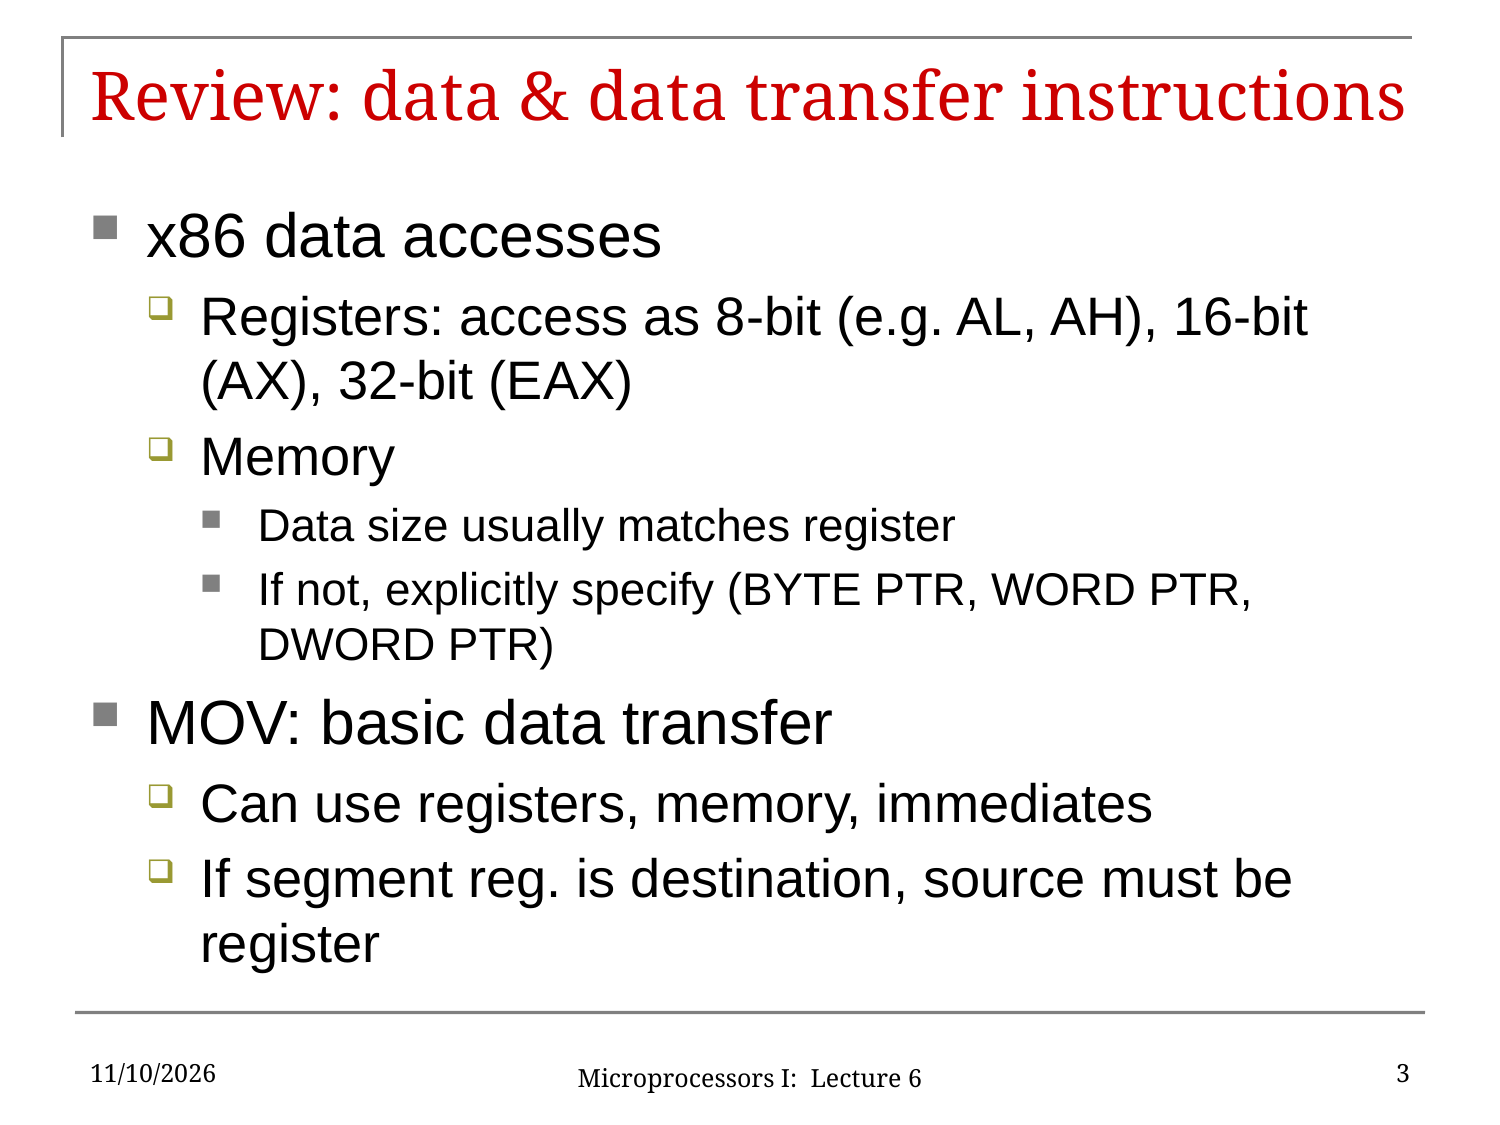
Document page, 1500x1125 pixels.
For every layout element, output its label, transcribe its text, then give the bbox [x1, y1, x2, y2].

slide_number 3 [1074, 1023, 1426, 1100]
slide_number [74, 1023, 426, 1100]
title Review: data & data transfer instructions [75, 45, 1425, 163]
footer Microprocessors I: Lecture 6 [512, 1024, 988, 1101]
list x86 data accesses Registers: access as 8-bit (e.g. AL, AH), 16-bit (AX), 32-bit (EAX) Memory Data size usually matches register If not, explicitly specify (BYTE PTR, WORD PTR, DWORD PTR) MOV: basic data transfer Can use registers, memory, immediates If segment reg. is destination, source must be register [75, 187, 1425, 1006]
